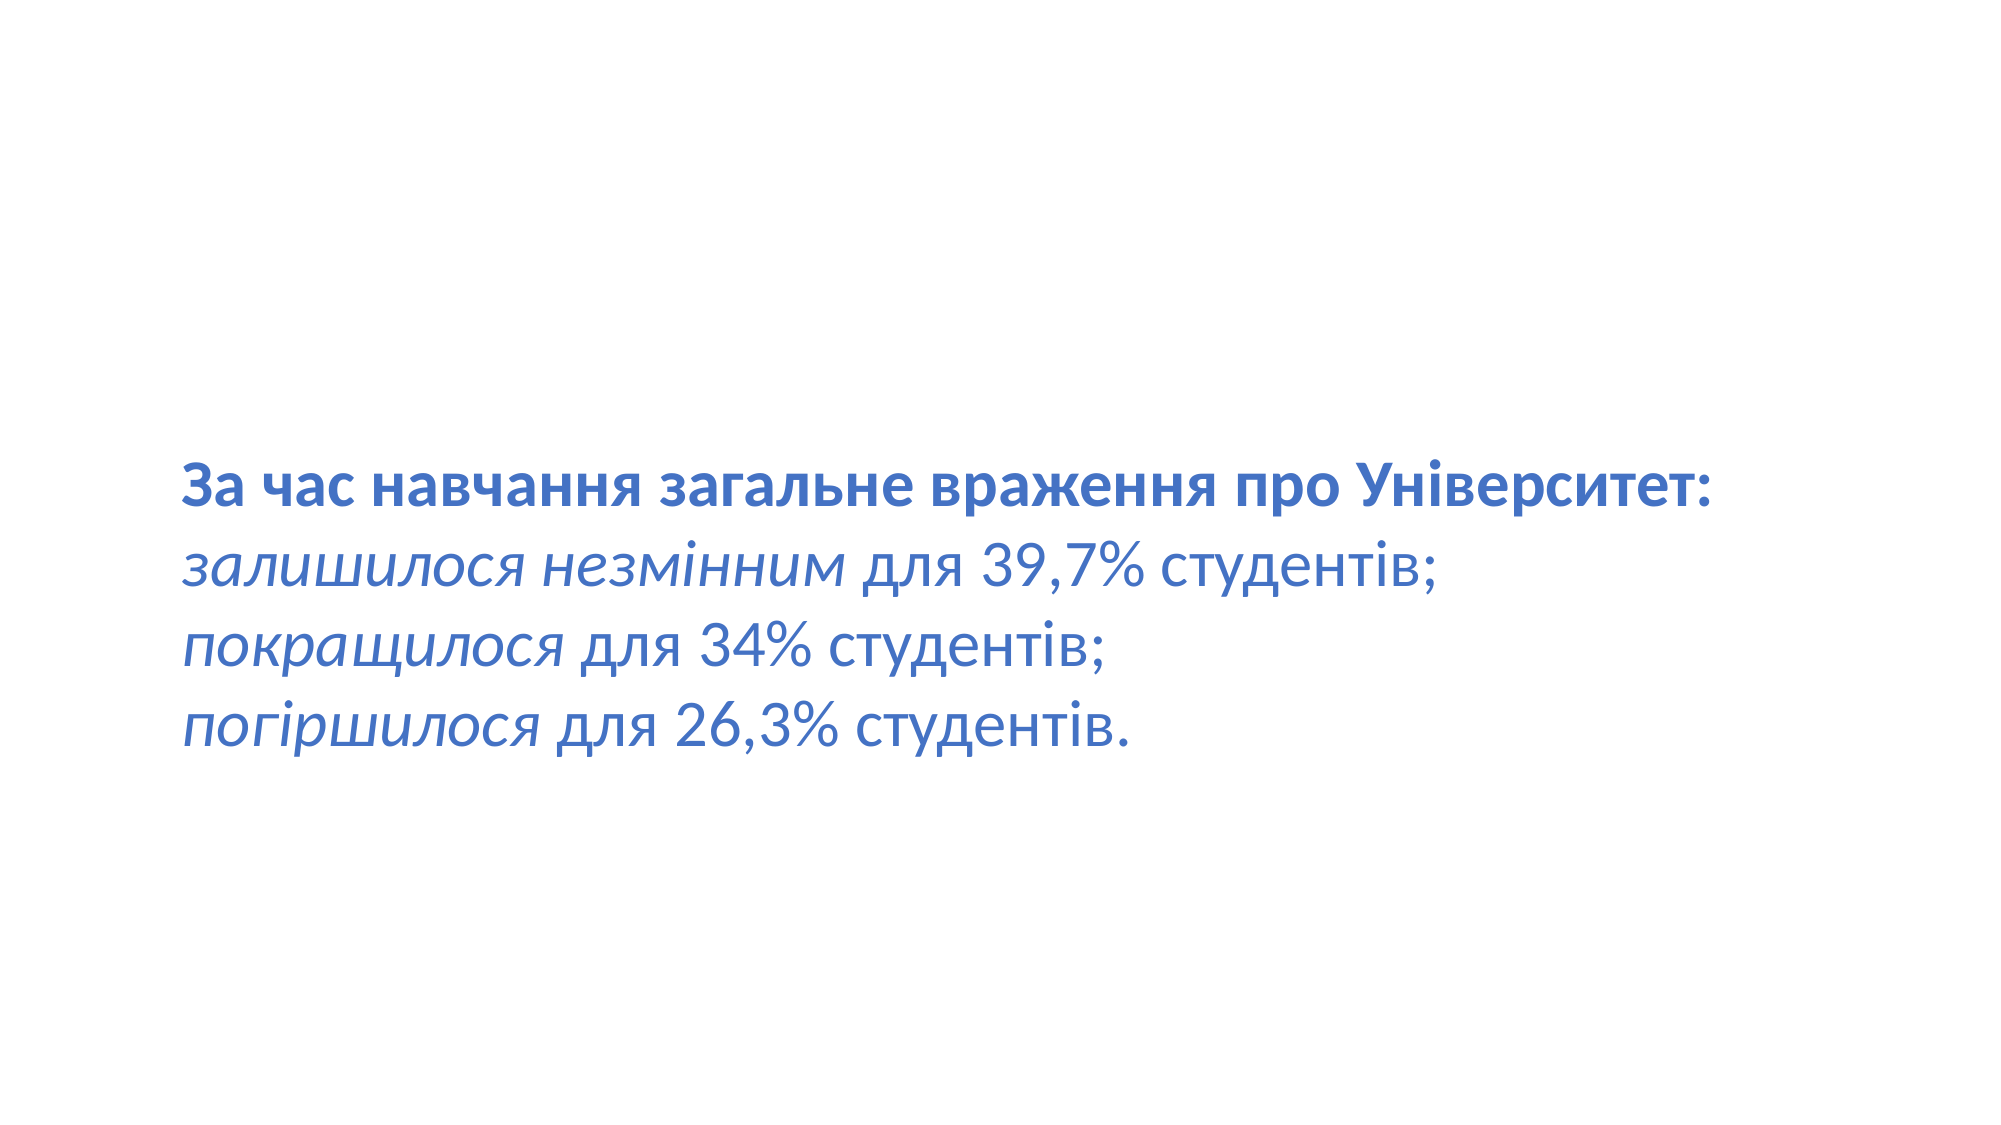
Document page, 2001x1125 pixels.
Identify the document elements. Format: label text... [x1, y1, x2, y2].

text_box За час навчання загальне враження про Університет: залишилося незмінним для 39,7% студентів; покращилося для 34% студентів; погіршилося для 26,3% студентів. [167, 432, 1786, 767]
